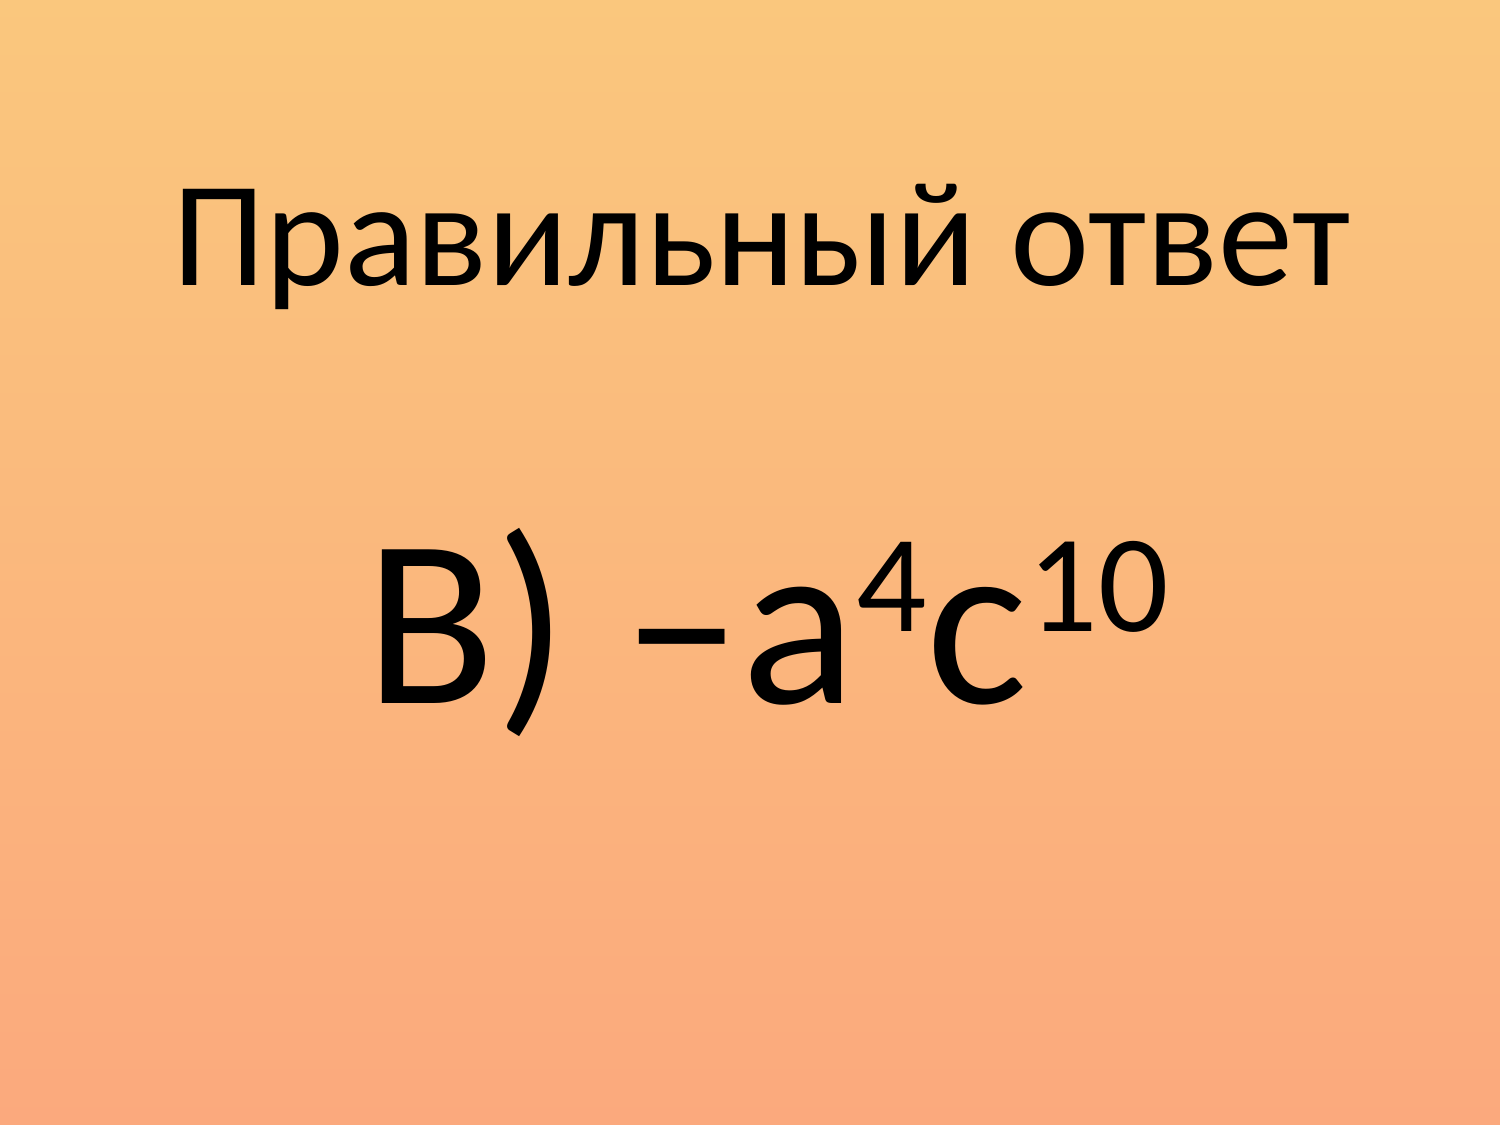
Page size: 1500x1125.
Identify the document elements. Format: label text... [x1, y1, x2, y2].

title Правильный ответ [123, 42, 1399, 409]
subtitle В) –a4c10 [242, 456, 1293, 1124]
